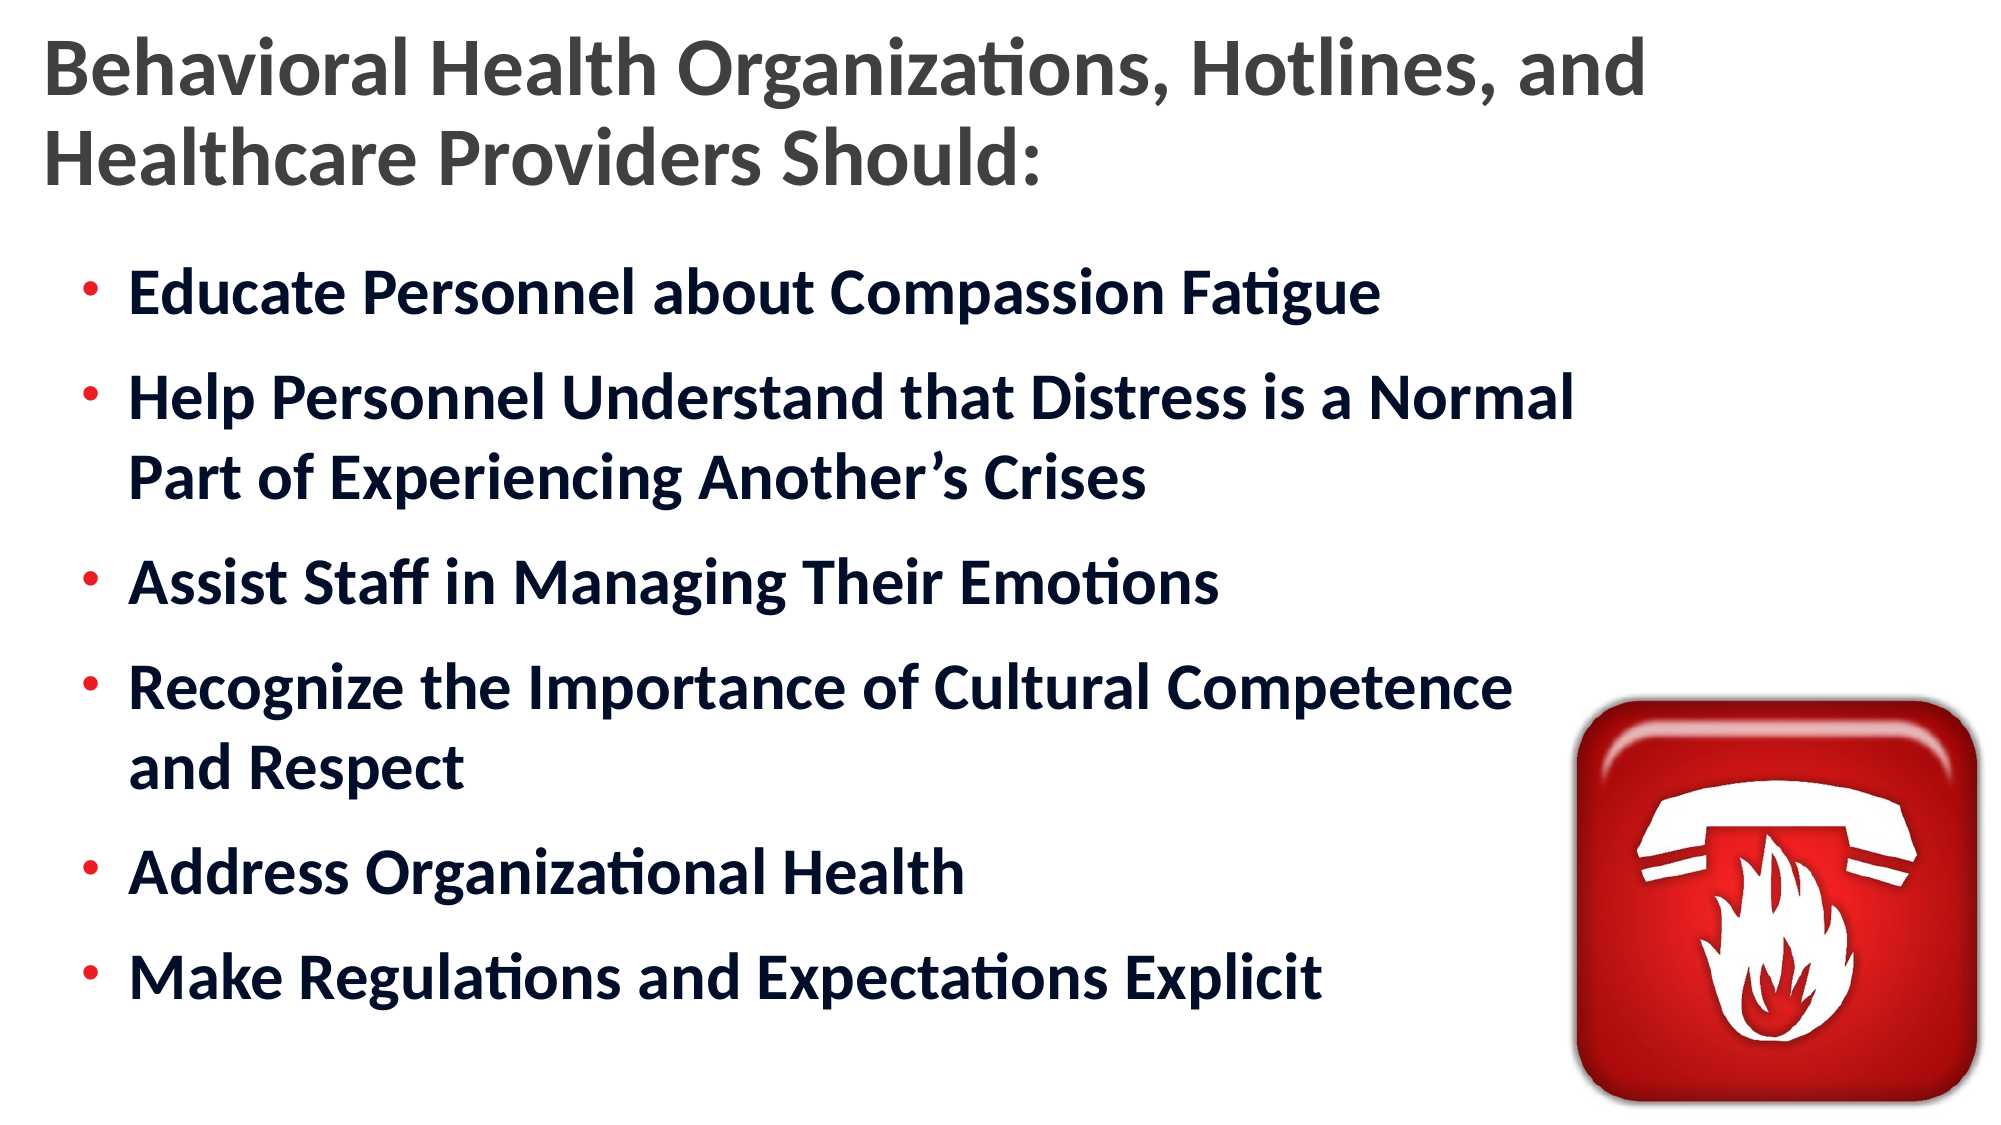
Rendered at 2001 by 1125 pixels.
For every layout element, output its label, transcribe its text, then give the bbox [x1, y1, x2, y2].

title Behavioral Health Organizations, Hotlines, and Healthcare Providers Should: [28, 5, 1915, 223]
list Educate Personnel about Compassion Fatigue Help Personnel Understand that Distress is a Normal Part of Experiencing Another’s Crises Assist Staff in Managing Their Emotions Recognize the Importance of Cultural Competence and Respect Address Organizational Health Make Regulations and Expectations Explicit [66, 240, 1611, 1064]
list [1553, 678, 2000, 1125]
